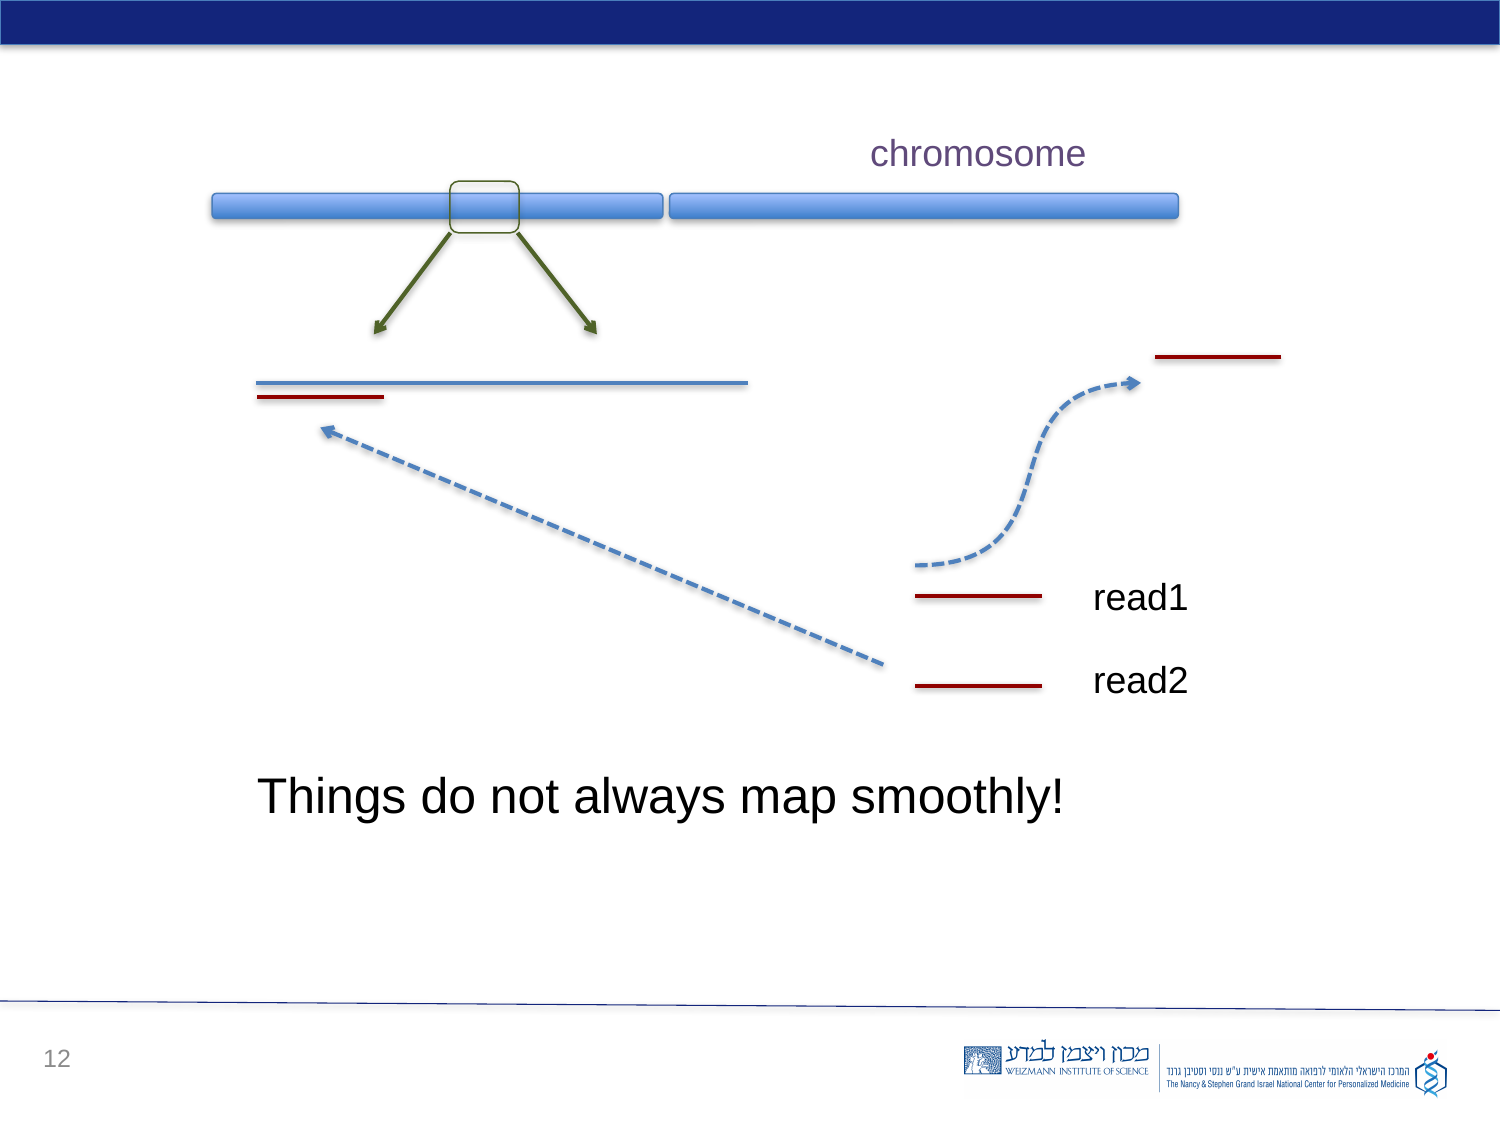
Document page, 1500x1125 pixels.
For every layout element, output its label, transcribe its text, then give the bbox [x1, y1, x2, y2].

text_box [211, 193, 368, 219]
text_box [373, 180, 598, 335]
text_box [255, 382, 748, 398]
text_box chromosome [855, 121, 1102, 182]
picture [964, 1039, 1447, 1099]
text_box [914, 565, 1205, 709]
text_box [914, 382, 1142, 566]
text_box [319, 427, 884, 665]
slide_number 12 [28, 1035, 96, 1096]
text_box Things do not always map smoothly! [242, 756, 1081, 831]
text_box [602, 193, 1179, 219]
